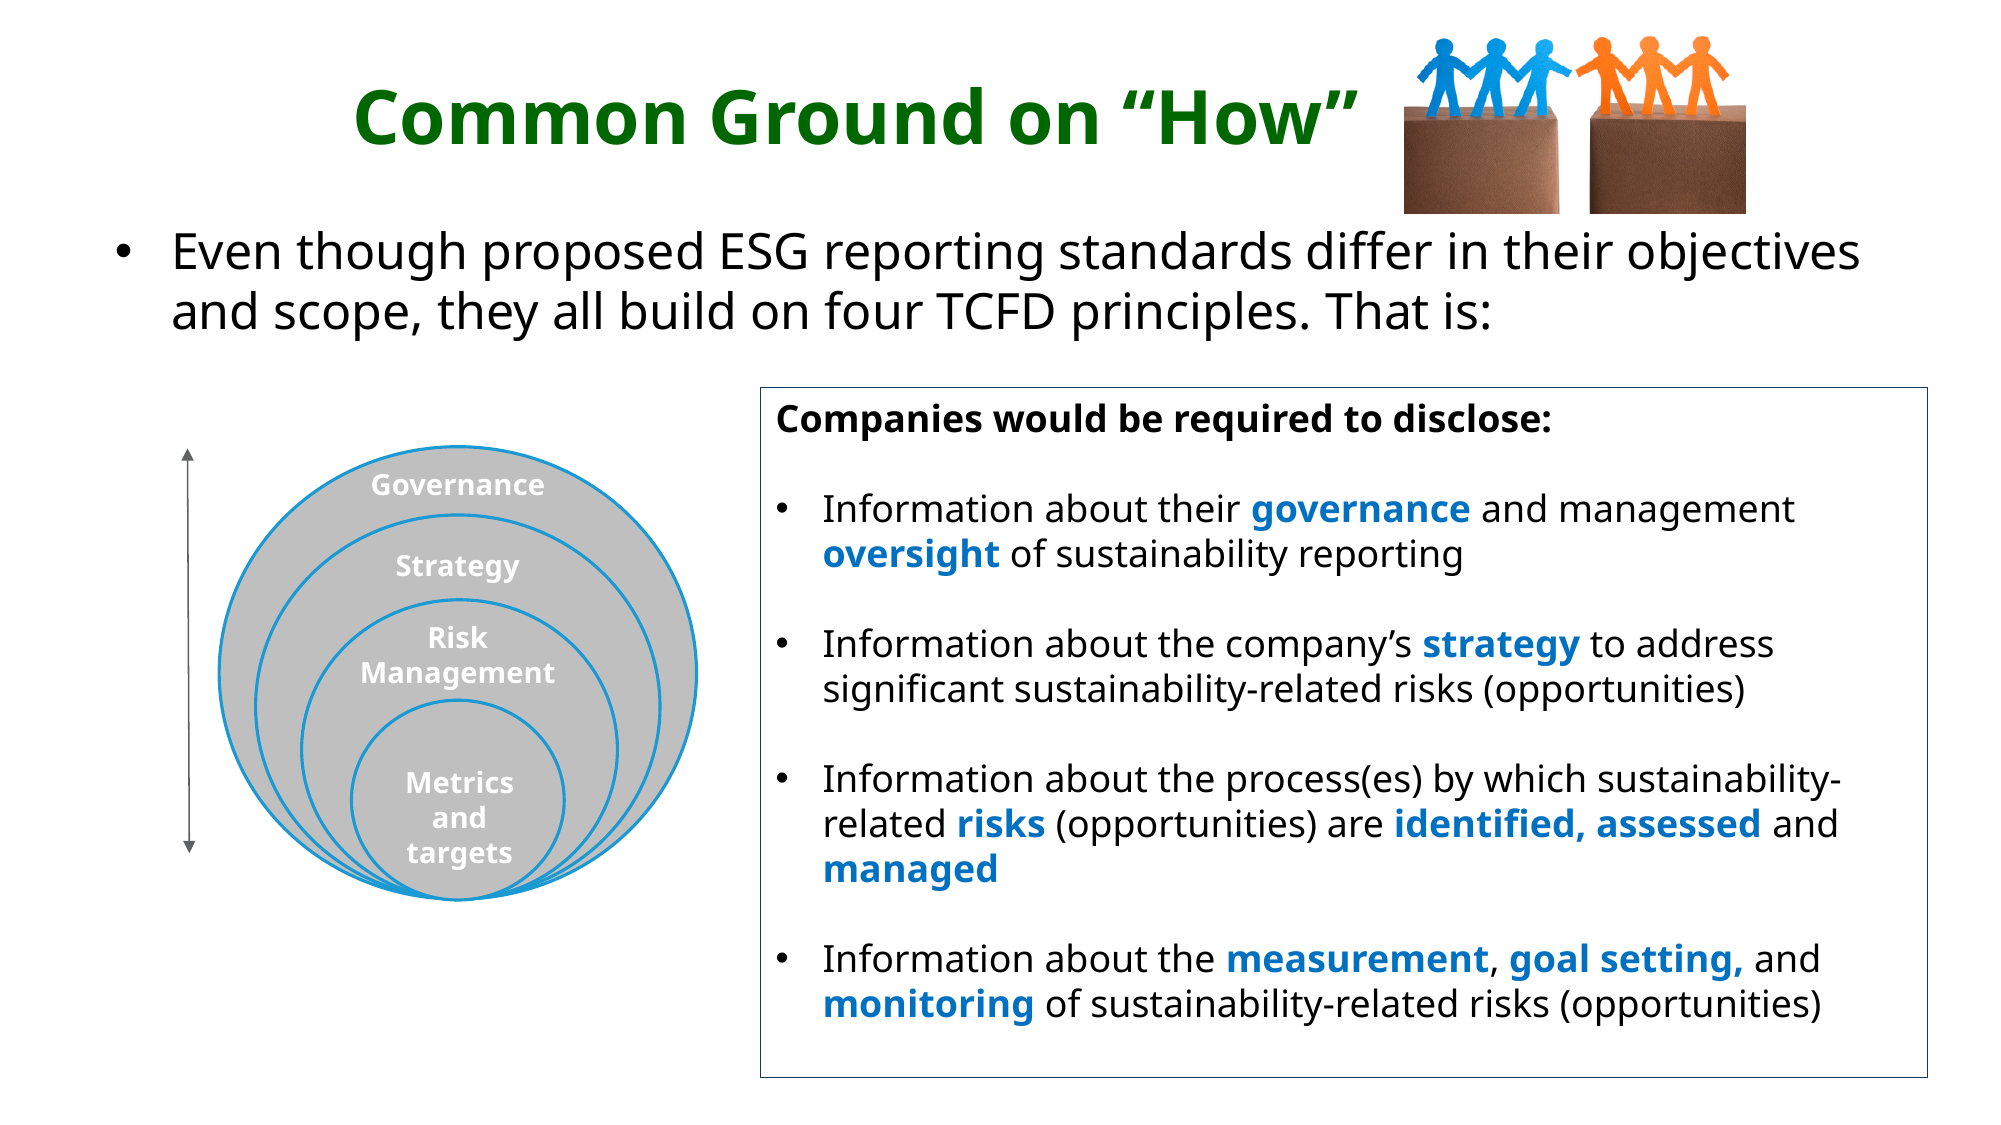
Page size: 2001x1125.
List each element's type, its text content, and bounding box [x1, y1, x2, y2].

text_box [218, 446, 697, 901]
text_box Companies would be required to disclose: Information about their governance and management oversight of sustainability reporting Information about the company’s strategy to address significant sustainability-related risks (opportunities) Information about the process(es) by which sustainability-related risks (opportunities) are identified, assessed and managed Information about the measurement, goal setting, and monitoring of sustainability-related risks (opportunities) [760, 387, 1928, 1078]
picture [1403, 0, 1746, 214]
list Even though proposed ESG reporting standards differ in their objectives and scope, they all build on four TCFD principles. That is: [99, 212, 1900, 1005]
title Common Ground on “How” [337, 62, 1398, 175]
